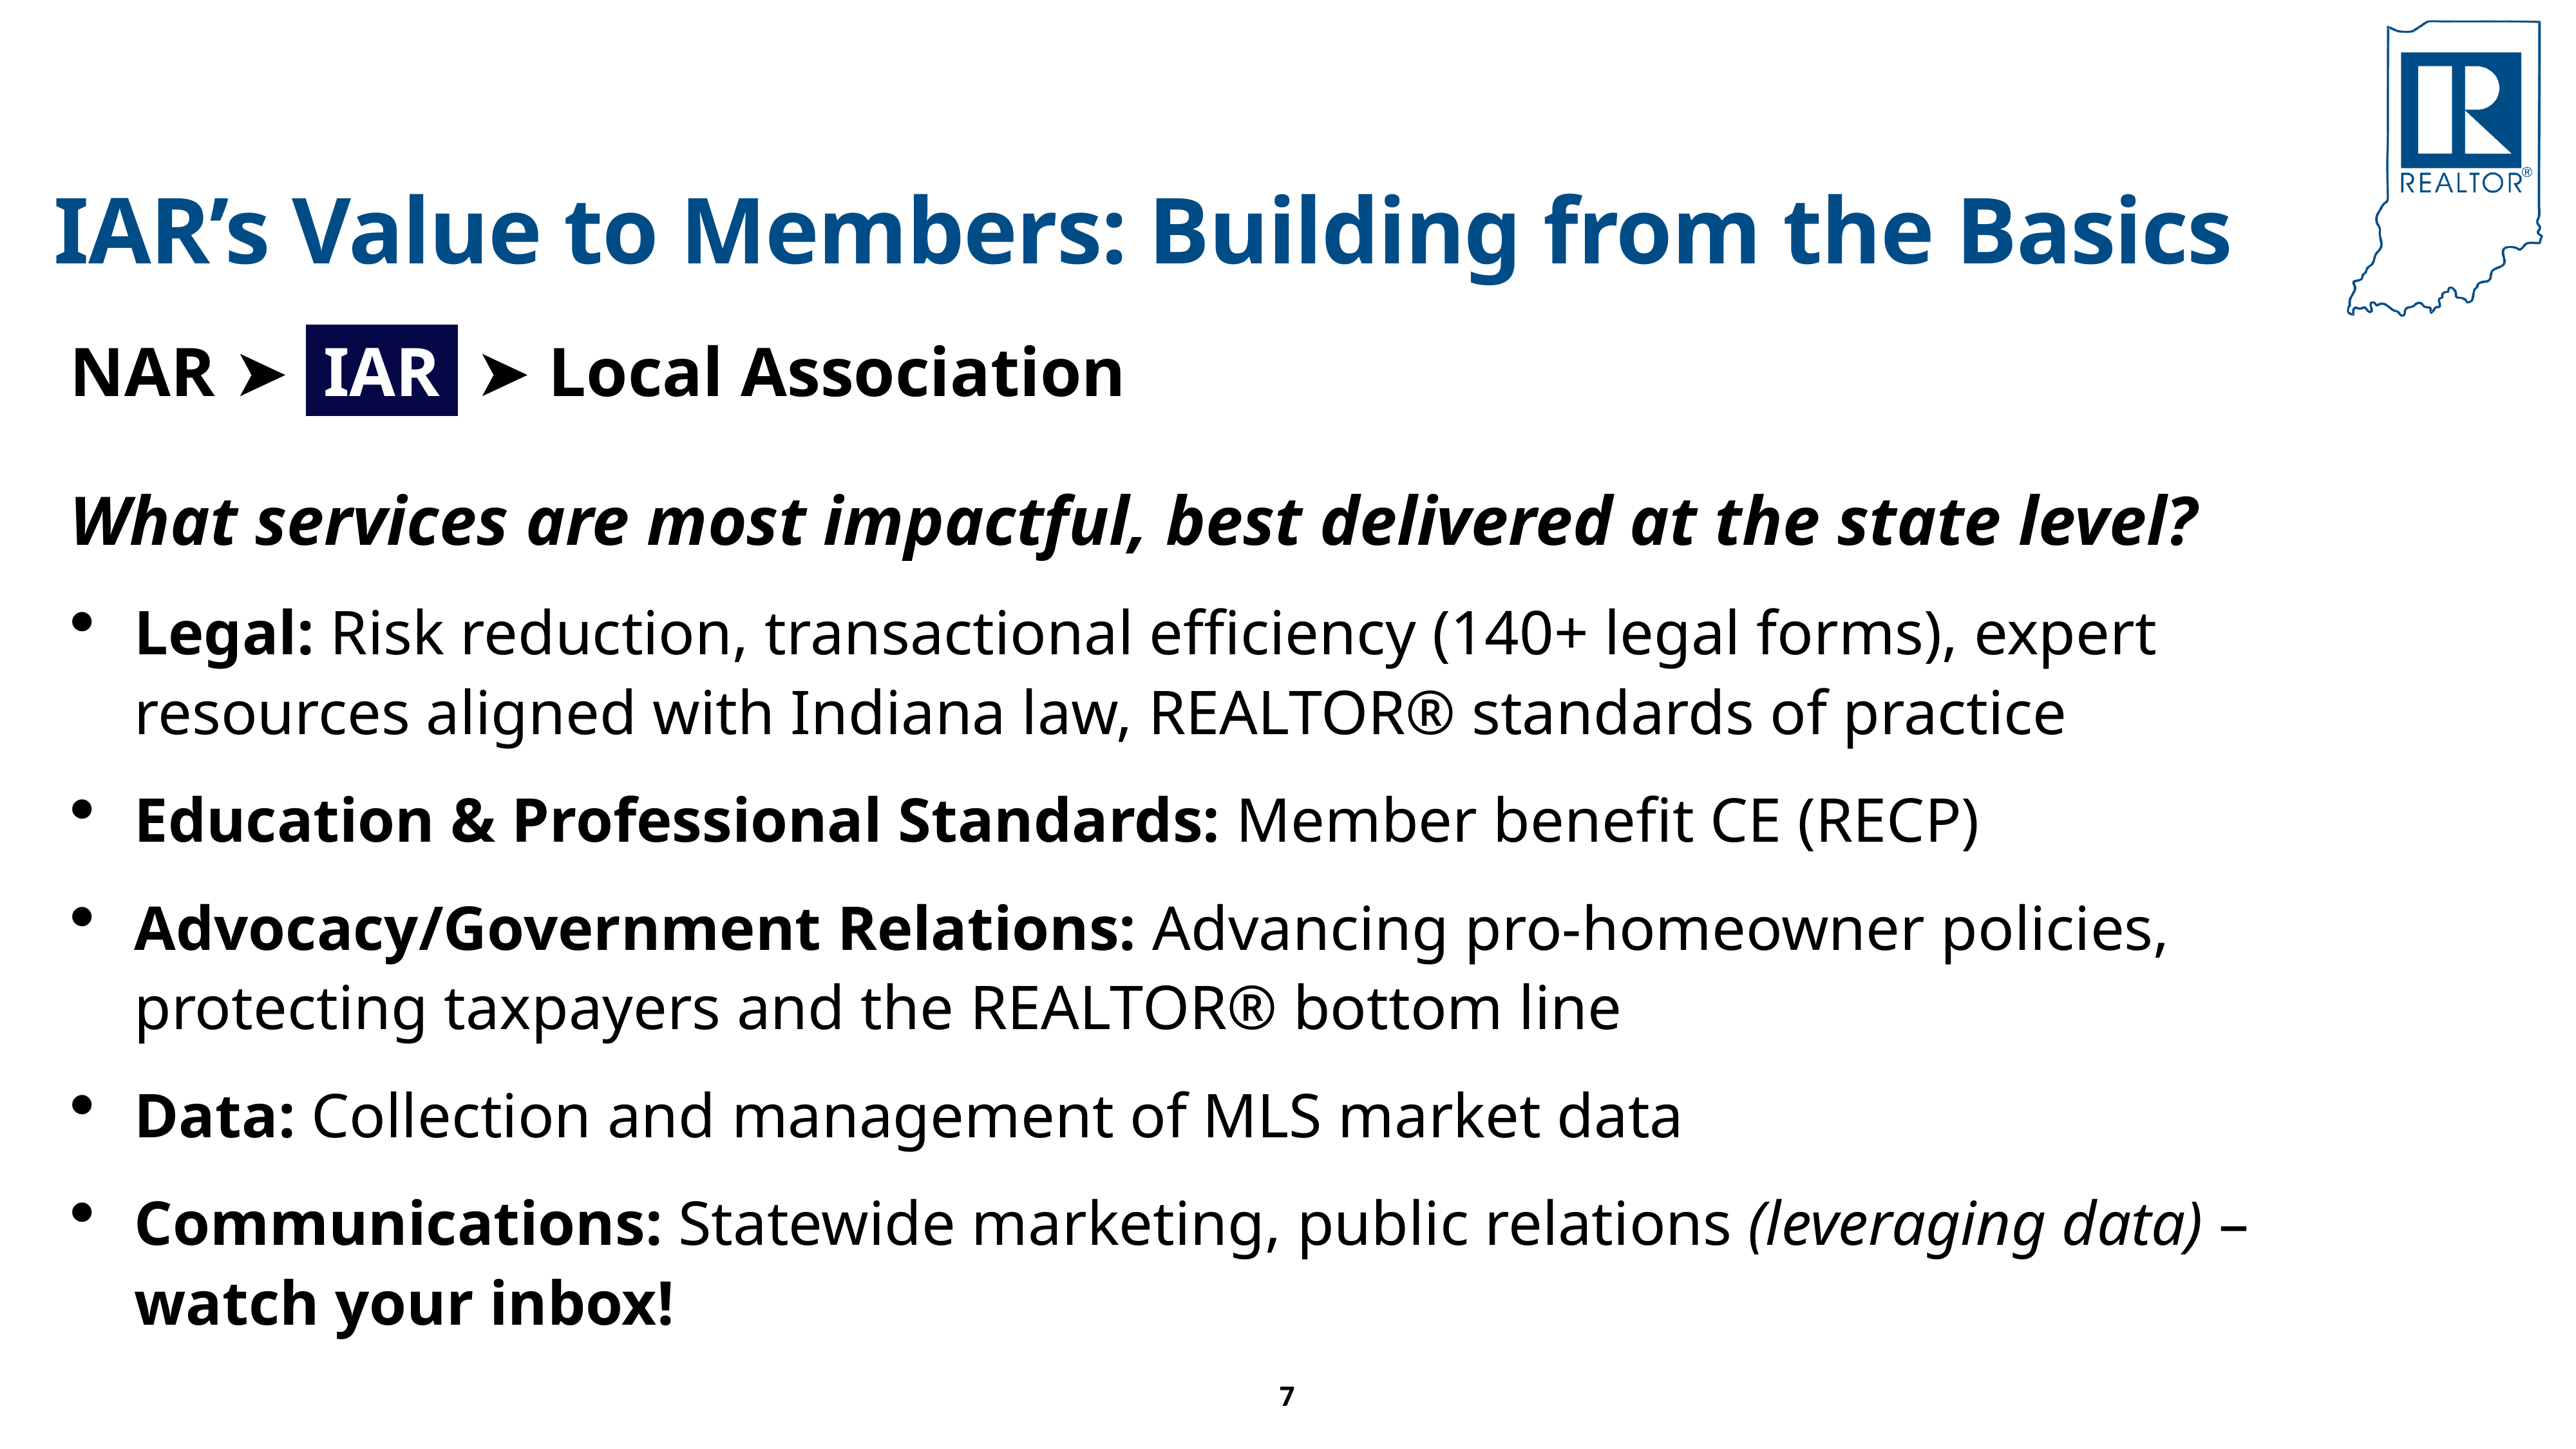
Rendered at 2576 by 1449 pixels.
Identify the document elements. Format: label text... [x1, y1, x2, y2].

picture [2346, 19, 2547, 106]
text_box IAR’s Value to Members: Building from the Basics [34, 106, 2576, 348]
slide_number 7 [1268, 1381, 1307, 1422]
list NAR ➤ IAR ➤ Local Association What services are most impactful, best delivered at the state level? Legal: Risk reduction, transactional efficiency (140+ legal forms), expert resources aligned with Indiana law, REALTOR® standards of practice Education & Professional Standards: Member benefit CE (RECP) Advocacy/Government Relations: Advancing pro-homeowner policies, protecting taxpayers and the REALTOR® bottom line Data: Collection and management of MLS market data Communications: Statewide marketing, public relations (leveraging data) – watch your inbox! [64, 348, 2408, 1280]
